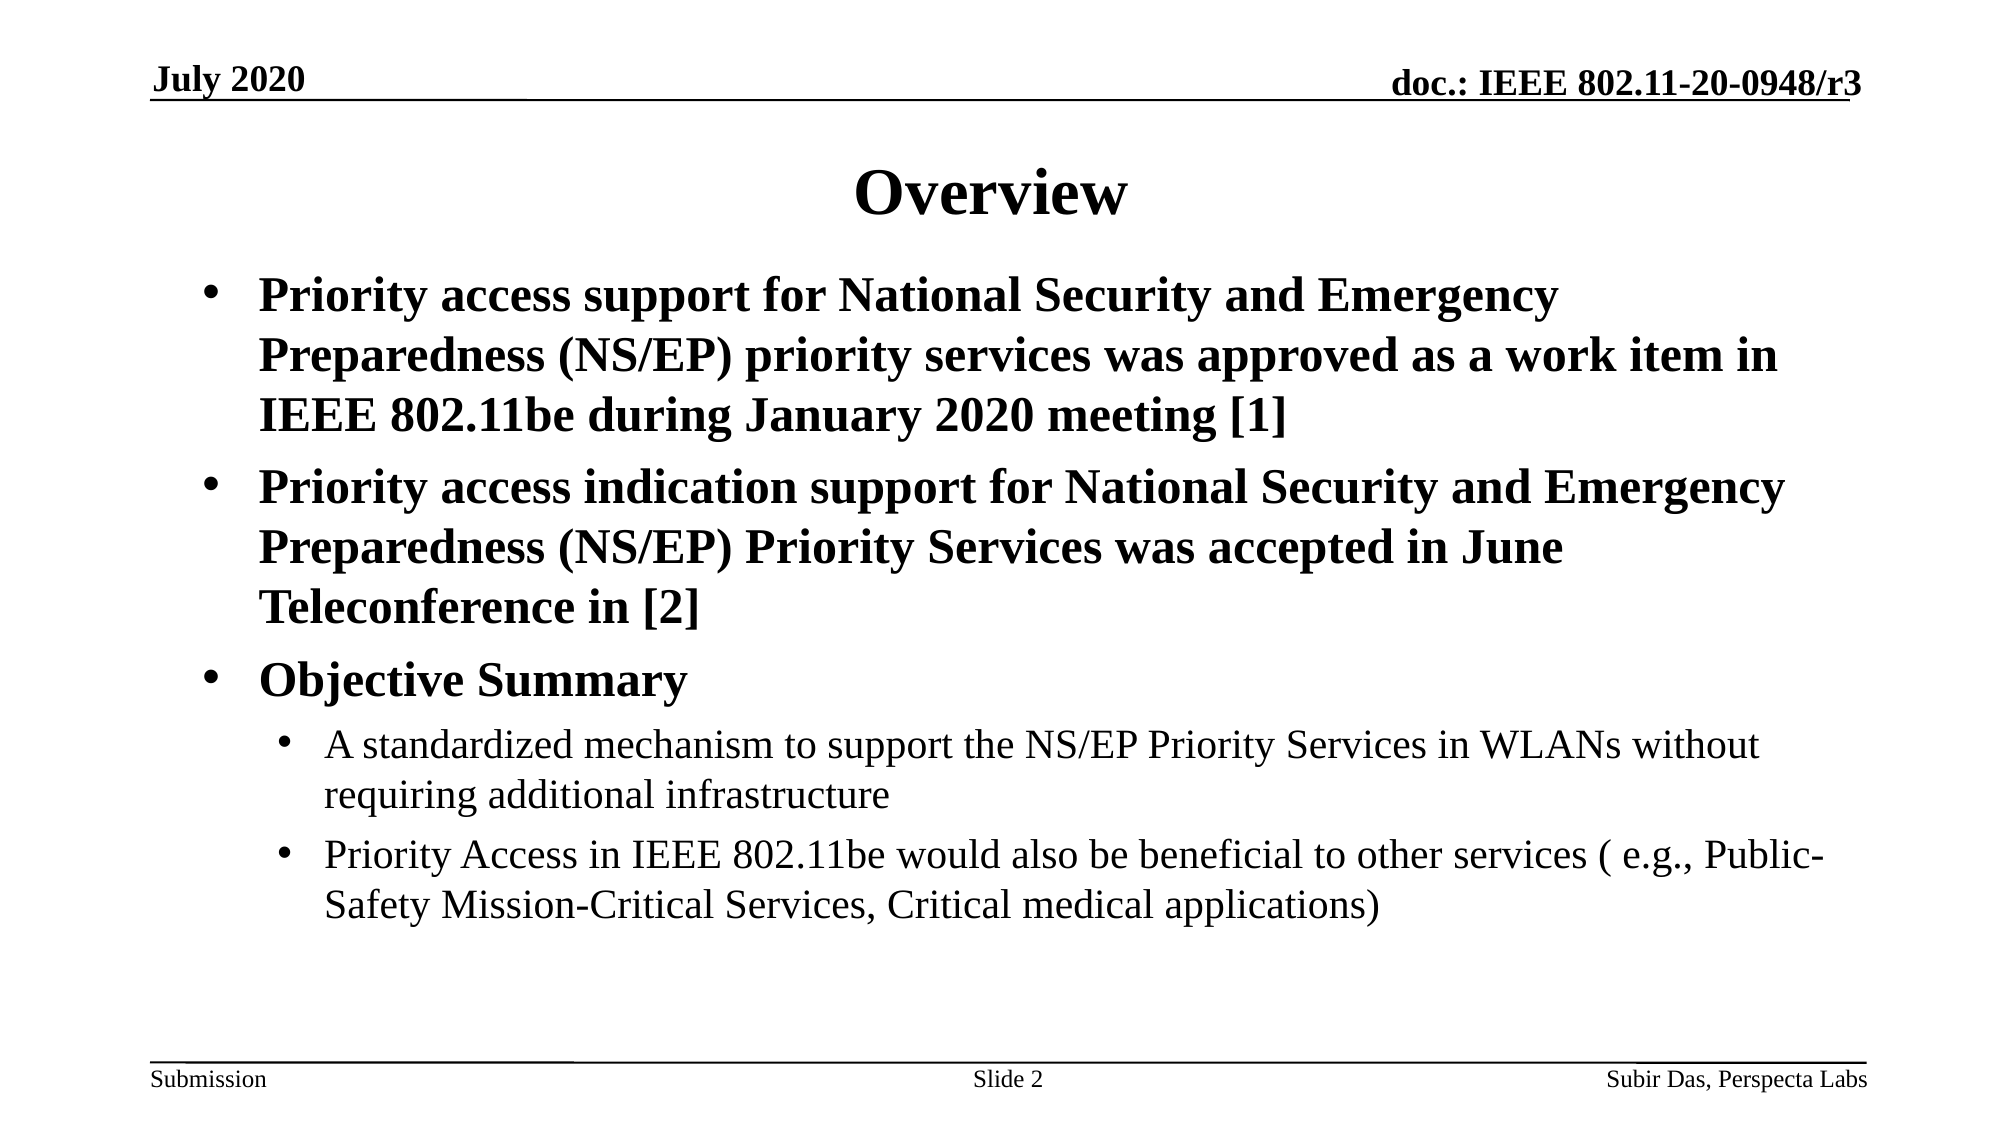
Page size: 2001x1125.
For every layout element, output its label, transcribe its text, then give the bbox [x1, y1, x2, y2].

slide_number Slide 2 [950, 1061, 1067, 1123]
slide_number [152, 54, 563, 100]
footer Subir Das, Perspecta Labs [1171, 1061, 1869, 1093]
title Overview [149, 112, 1850, 263]
list Priority access support for National Security and Emergency Preparedness (NS/EP) priority services was approved as a work item in IEEE 802.11be during January 2020 meeting [1] Priority access indication support for National Security and Emergency Preparedness (NS/EP) Priority Services was accepted in June Teleconference in [2] Objective Summary A standardized mechanism to support the NS/EP Priority Services in WLANs without requiring additional infrastructure Priority Access in IEEE 802.11be would also be beneficial to other services ( e.g., Public-Safety Mission-Critical Services, Critical medical applications) [186, 253, 1850, 1029]
